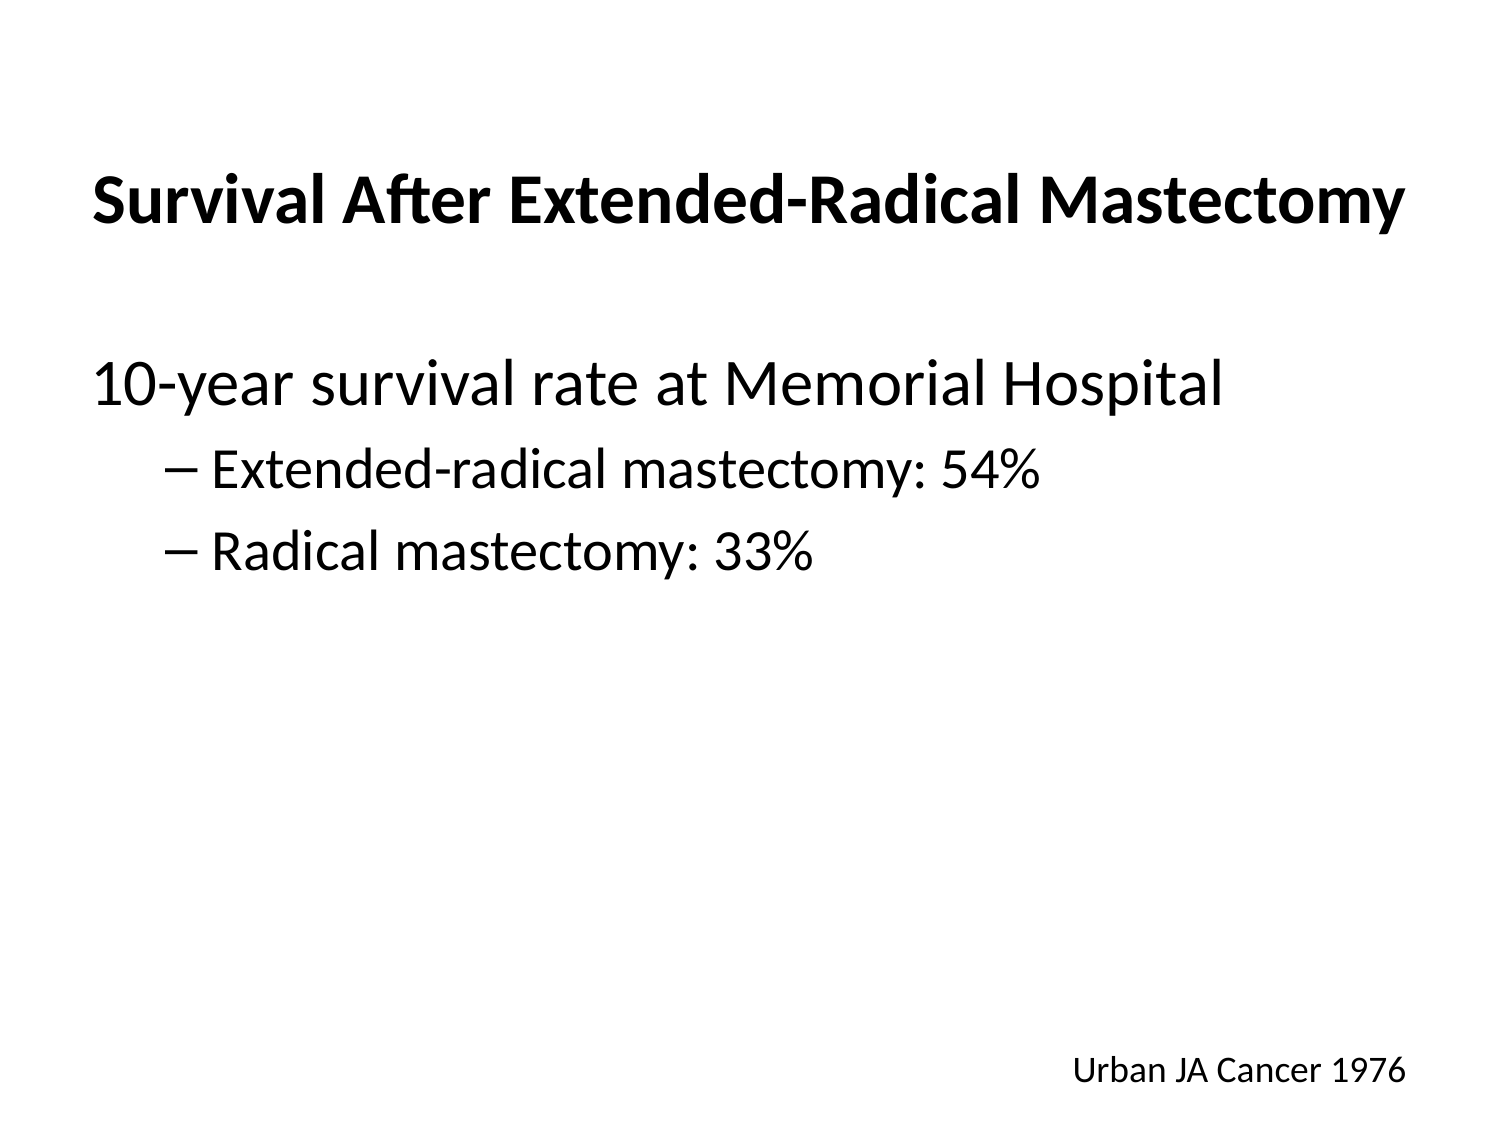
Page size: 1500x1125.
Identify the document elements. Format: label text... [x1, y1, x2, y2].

list 10-year survival rate at Memorial Hospital Extended-radical mastectomy: 54% Radical mastectomy: 33% [75, 331, 1425, 1074]
title Survival After Extended-Radical Mastectomy [75, 100, 1425, 289]
text_box Urban JA Cancer 1976 [1057, 1038, 1477, 1098]
